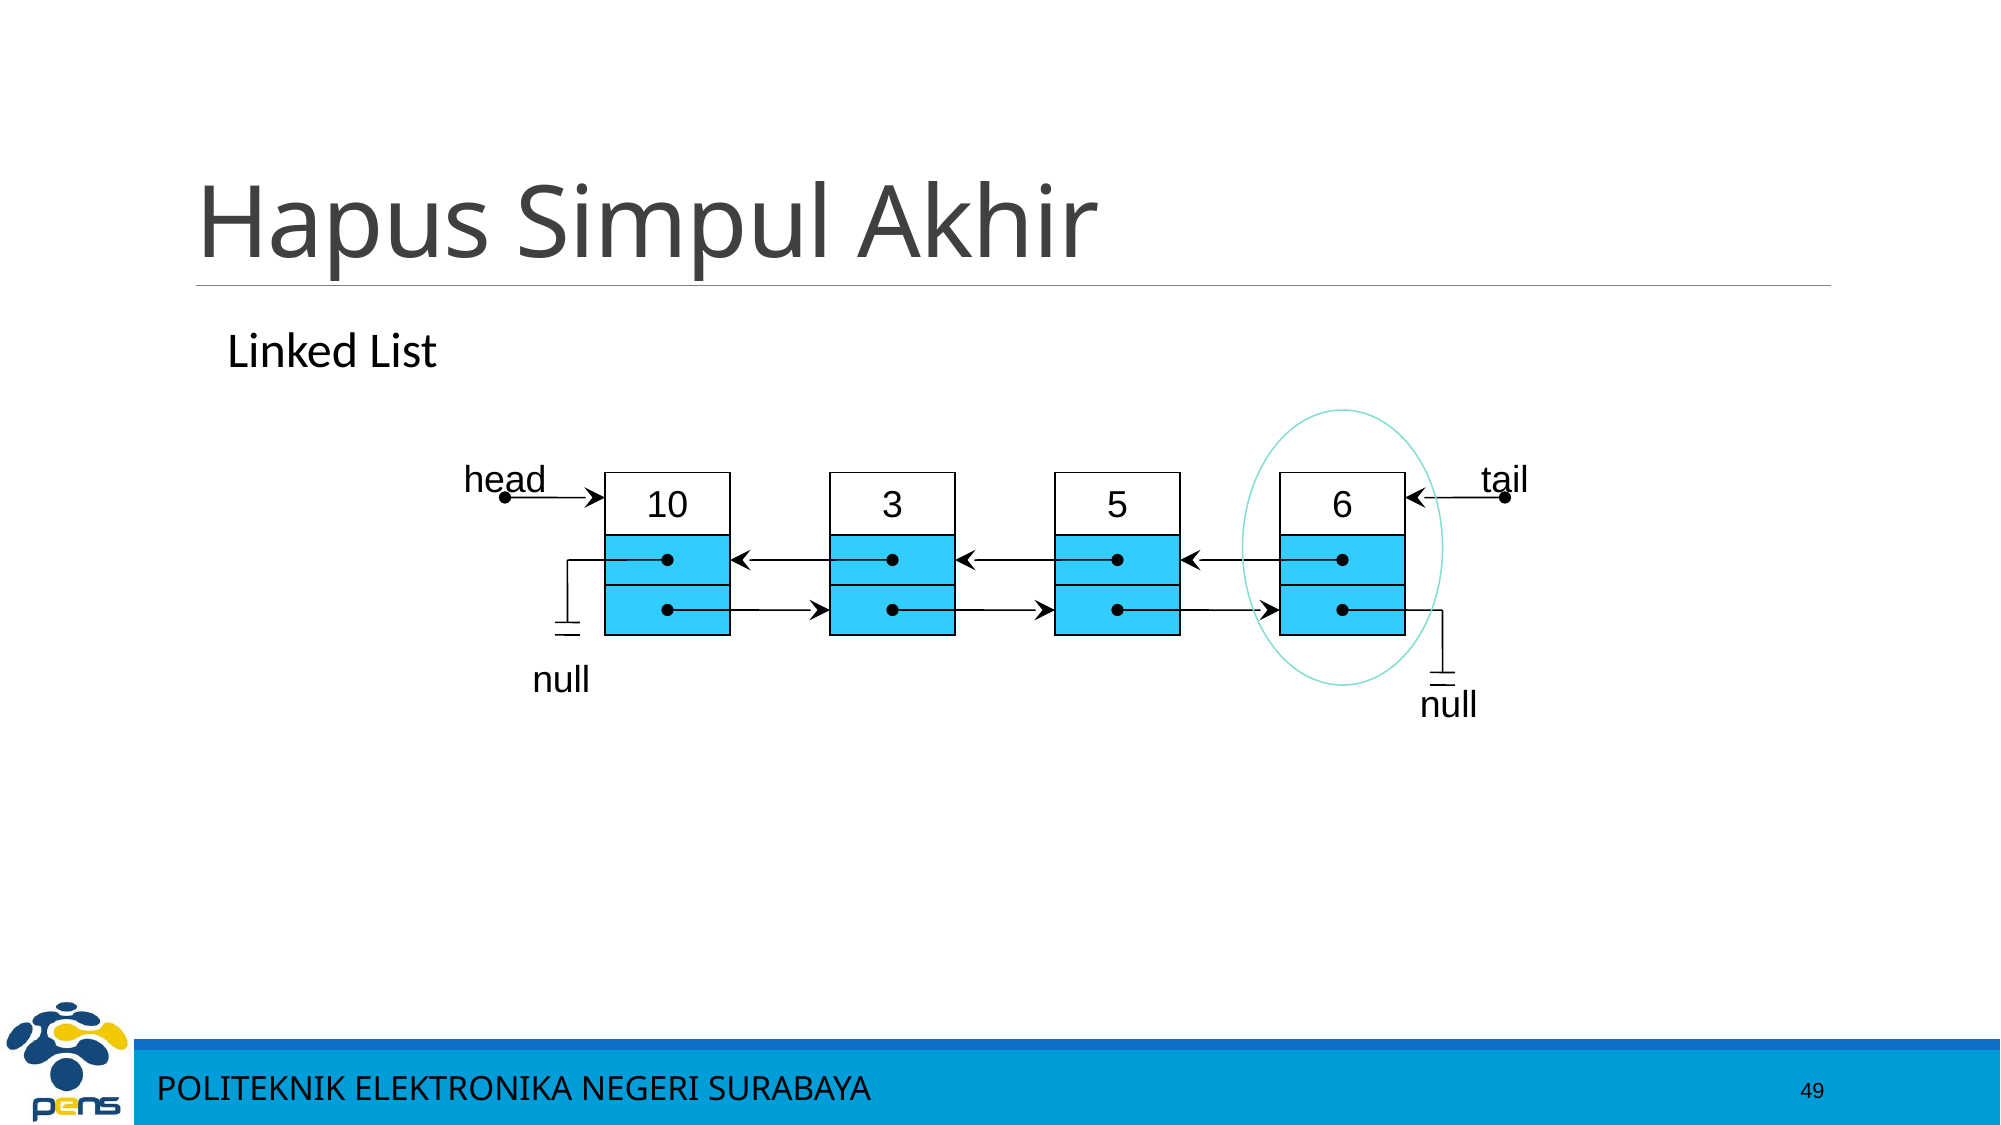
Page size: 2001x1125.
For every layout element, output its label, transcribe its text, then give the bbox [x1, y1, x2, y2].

title Hapus Simpul Akhir [180, 47, 1830, 285]
text_box Linked List [212, 309, 1463, 385]
picture [0, 997, 134, 1125]
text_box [441, 409, 1568, 734]
slide_number 49 [1624, 1059, 1840, 1120]
